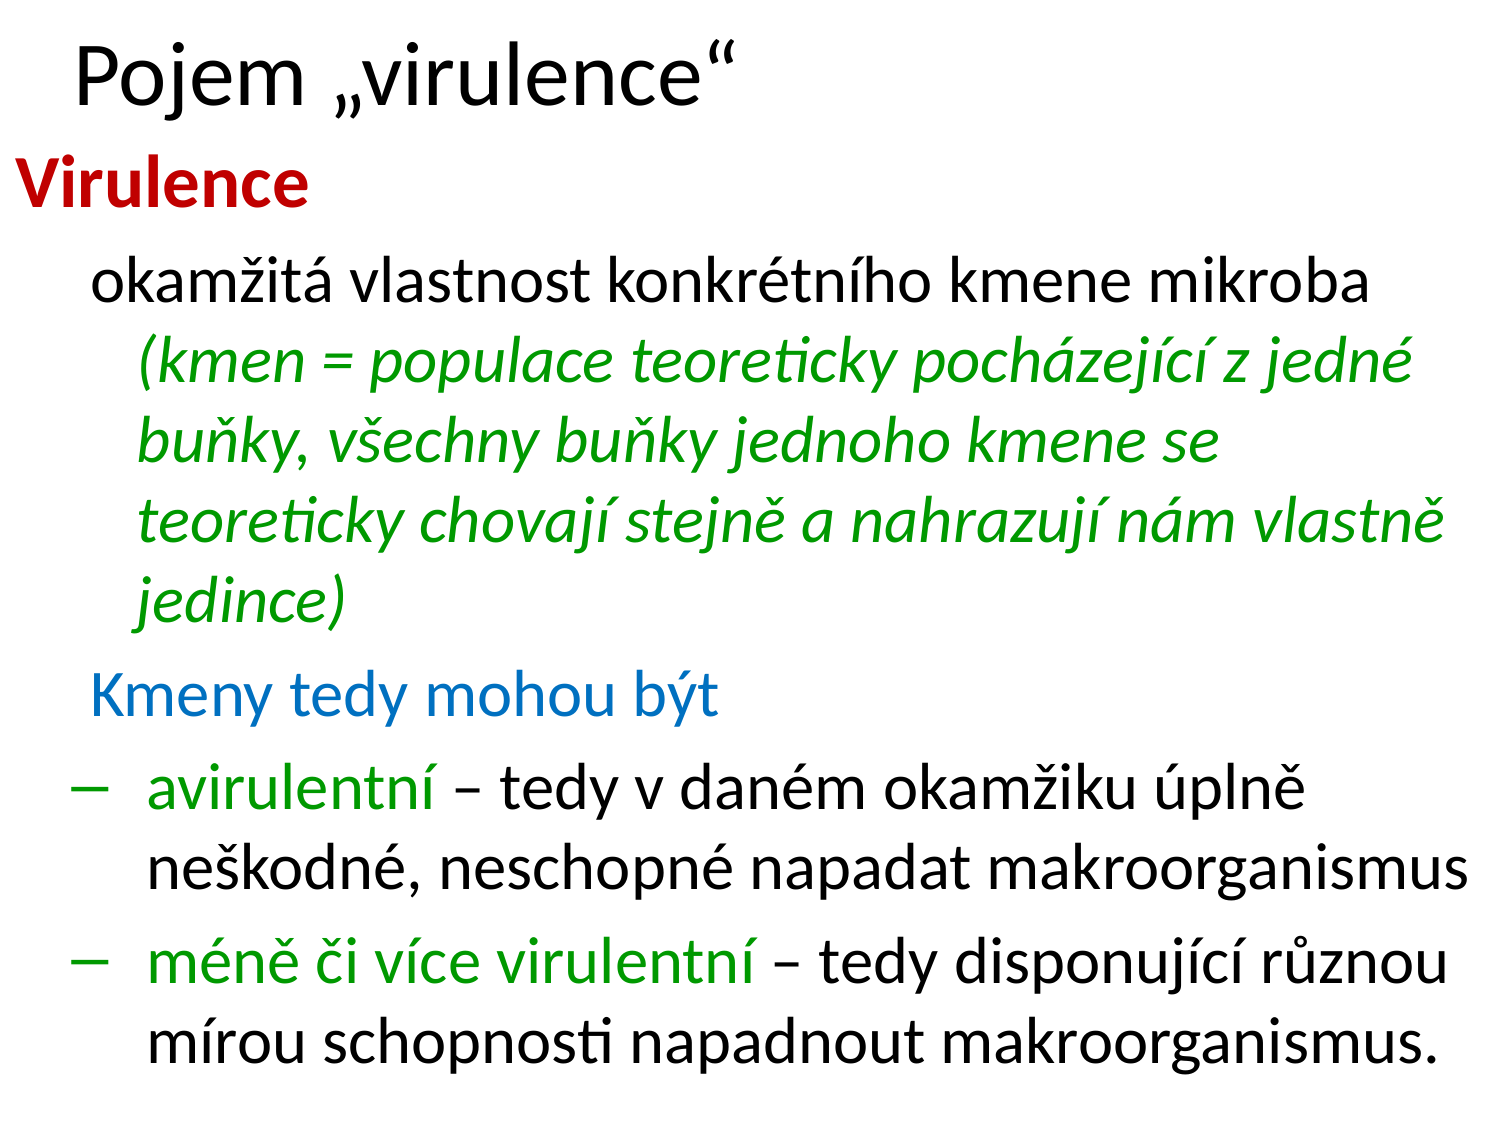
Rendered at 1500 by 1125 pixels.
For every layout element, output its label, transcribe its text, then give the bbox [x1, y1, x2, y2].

list Virulence okamžitá vlastnost konkrétního kmene mikroba (kmen = populace teoreticky pocházející z jedné buňky, všechny buňky jednoho kmene se teoreticky chovají stejně a nahrazují nám vlastně jedince) Kmeny tedy mohou být avirulentní – tedy v daném okamžiku úplně neškodné, neschopné napadat makroorganismus méně či více virulentní – tedy disponující různou mírou schopnosti napadnout makroorganismus. [0, 125, 1500, 1125]
title Pojem „virulence“ [58, 0, 1334, 125]
